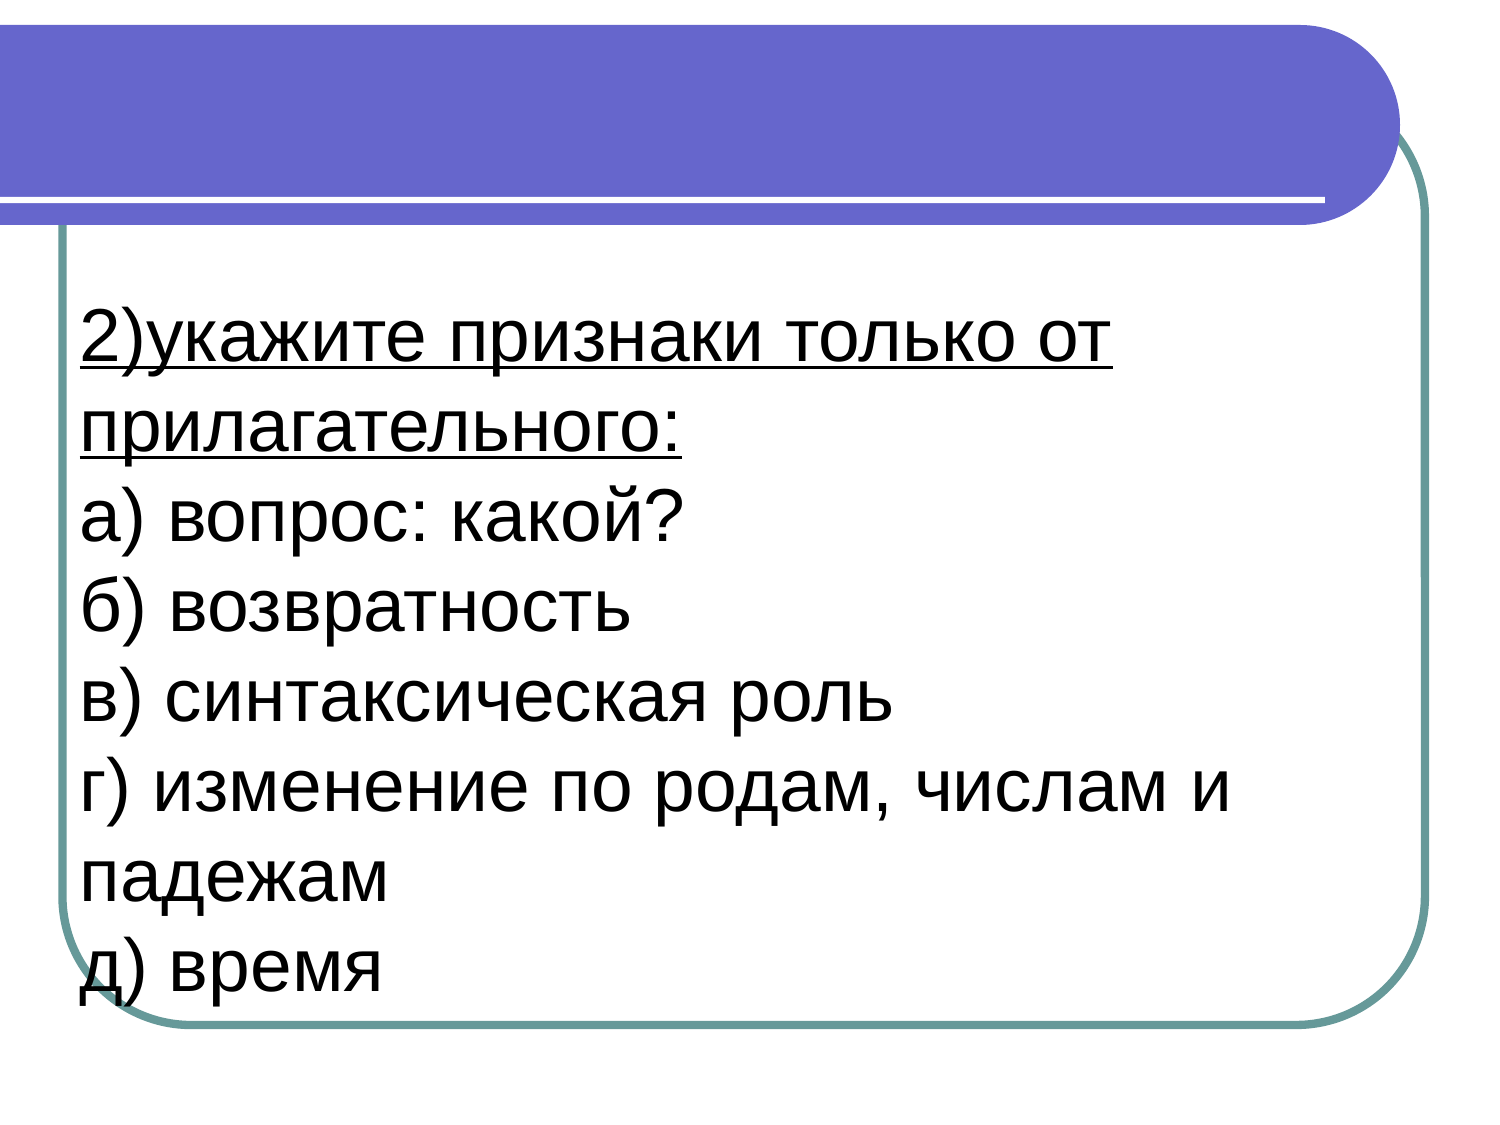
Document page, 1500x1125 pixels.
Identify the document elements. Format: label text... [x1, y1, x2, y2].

text_box 2)укажите признаки только от прилагательного: а) вопрос: какой? б) возвратность в) синтаксическая роль г) изменение по родам, числам и падежам д) время [64, 278, 1500, 1014]
